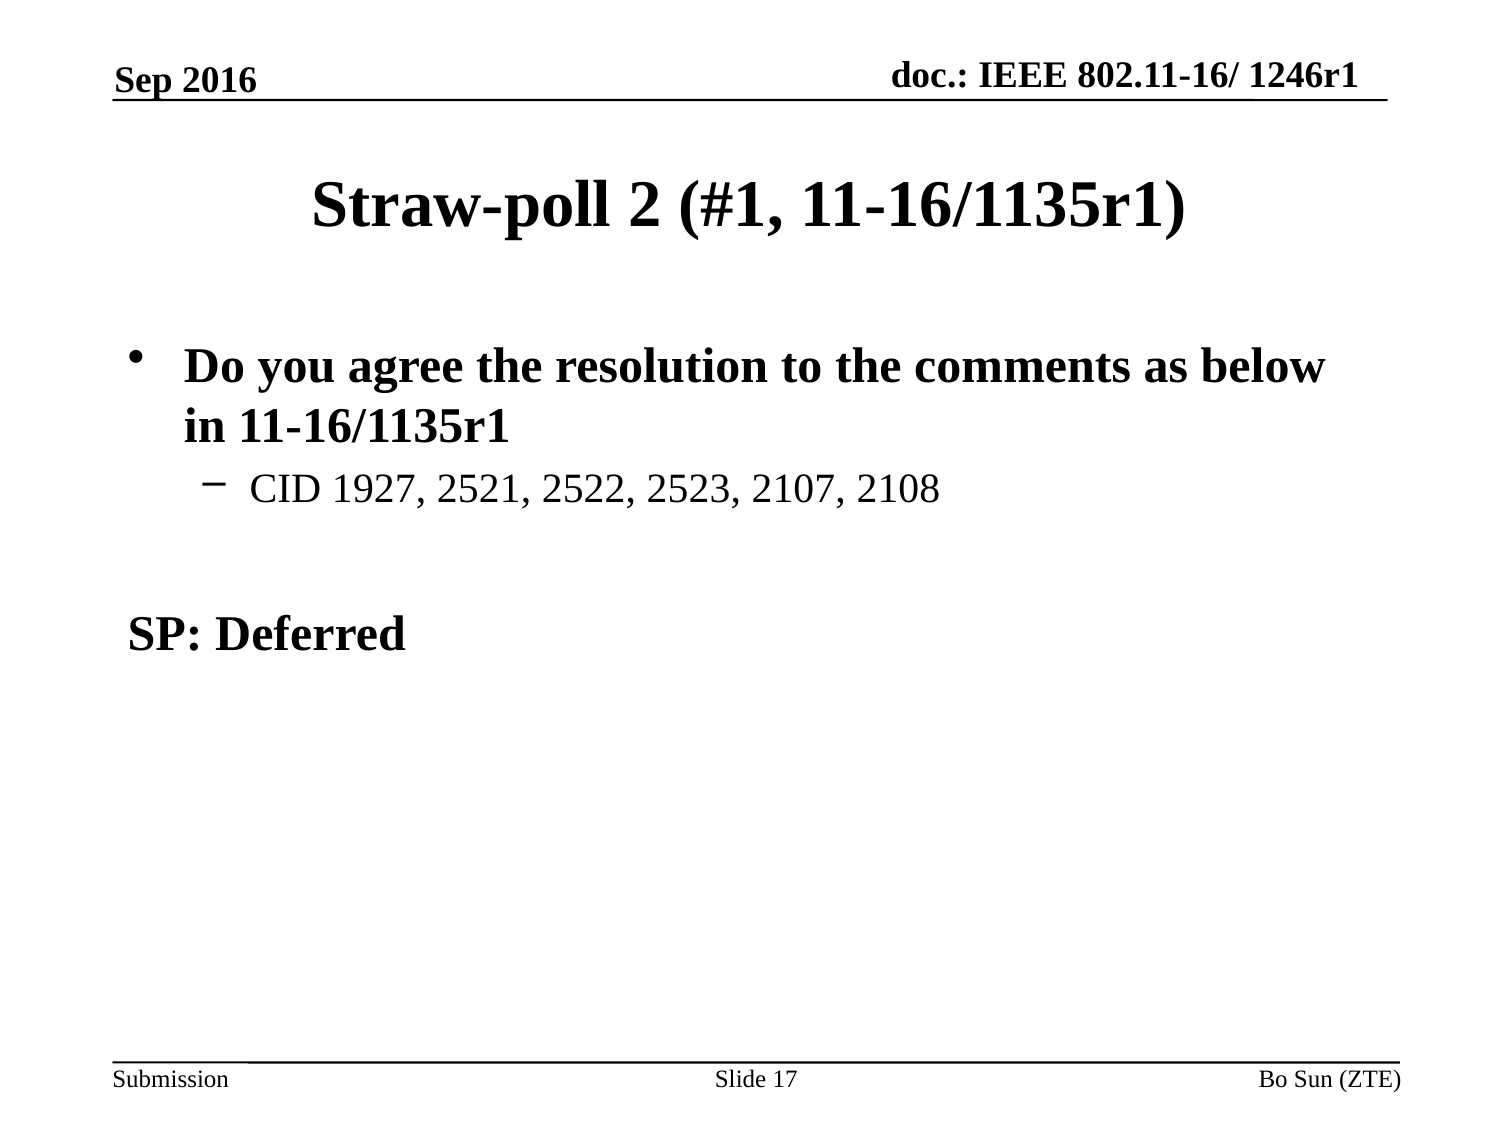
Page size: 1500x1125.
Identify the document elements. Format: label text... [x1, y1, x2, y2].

footer Bo Sun (ZTE) [1256, 1061, 1402, 1093]
slide_number Slide 17 [712, 1061, 800, 1093]
list Do you agree the resolution to the comments as below in 11-16/1135r1 CID 1927, 2521, 2522, 2523, 2107, 2108 SP: Deferred [112, 324, 1388, 1000]
title Straw-poll 2 (#1, 11-16/1135r1) [112, 112, 1388, 288]
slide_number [114, 54, 259, 101]
